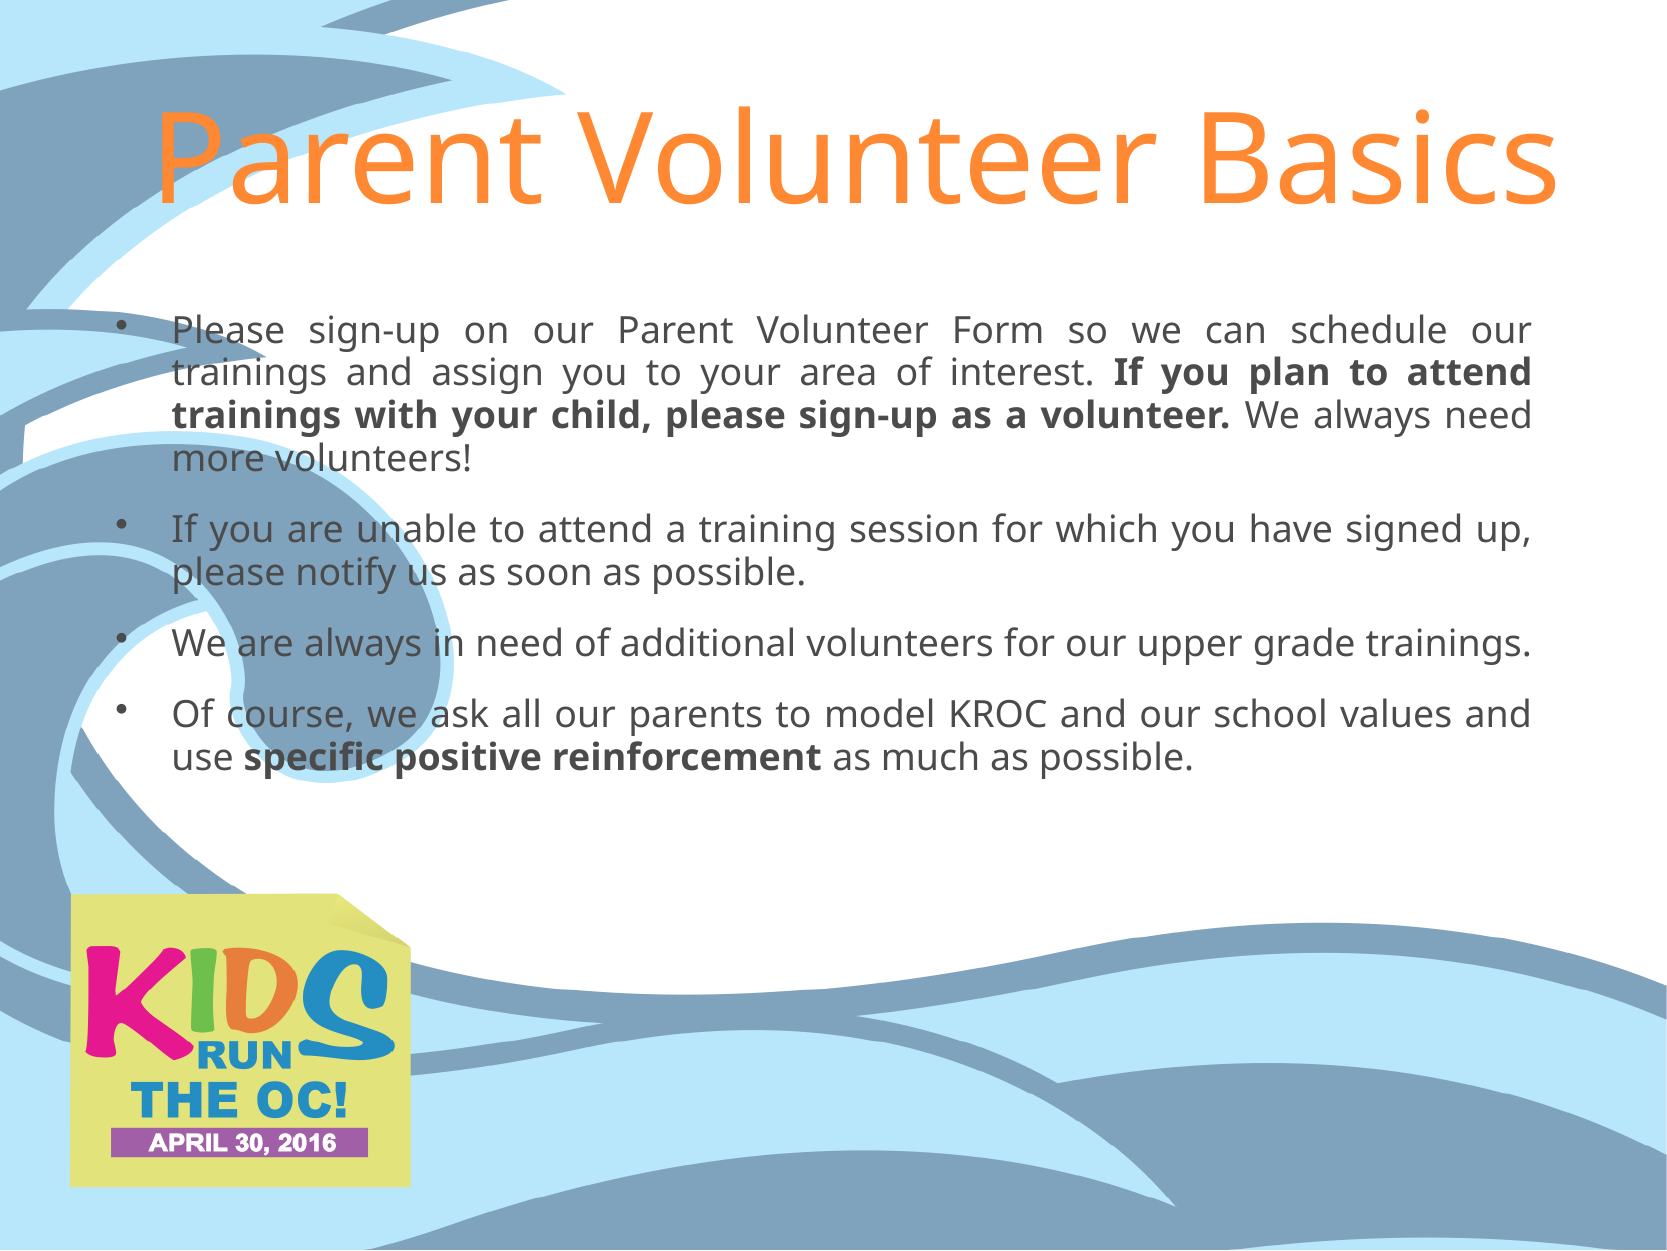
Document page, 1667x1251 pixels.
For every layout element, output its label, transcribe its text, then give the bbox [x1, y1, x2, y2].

title Parent Volunteer Basics [120, 87, 1592, 387]
subtitle Please sign-up on our Parent Volunteer Form so we can schedule our trainings and assign you to your area of interest. If you plan to attend trainings with your child, please sign-up as a volunteer. We always need more volunteers! If you are unable to attend a training session for which you have signed up, please notify us as soon as possible. We are always in need of additional volunteers for our upper grade trainings. Of course, we ask all our parents to model KROC and our school values and use specific positive reinforcement as much as possible. [96, 125, 1534, 963]
picture [0, 0, 1667, 1250]
